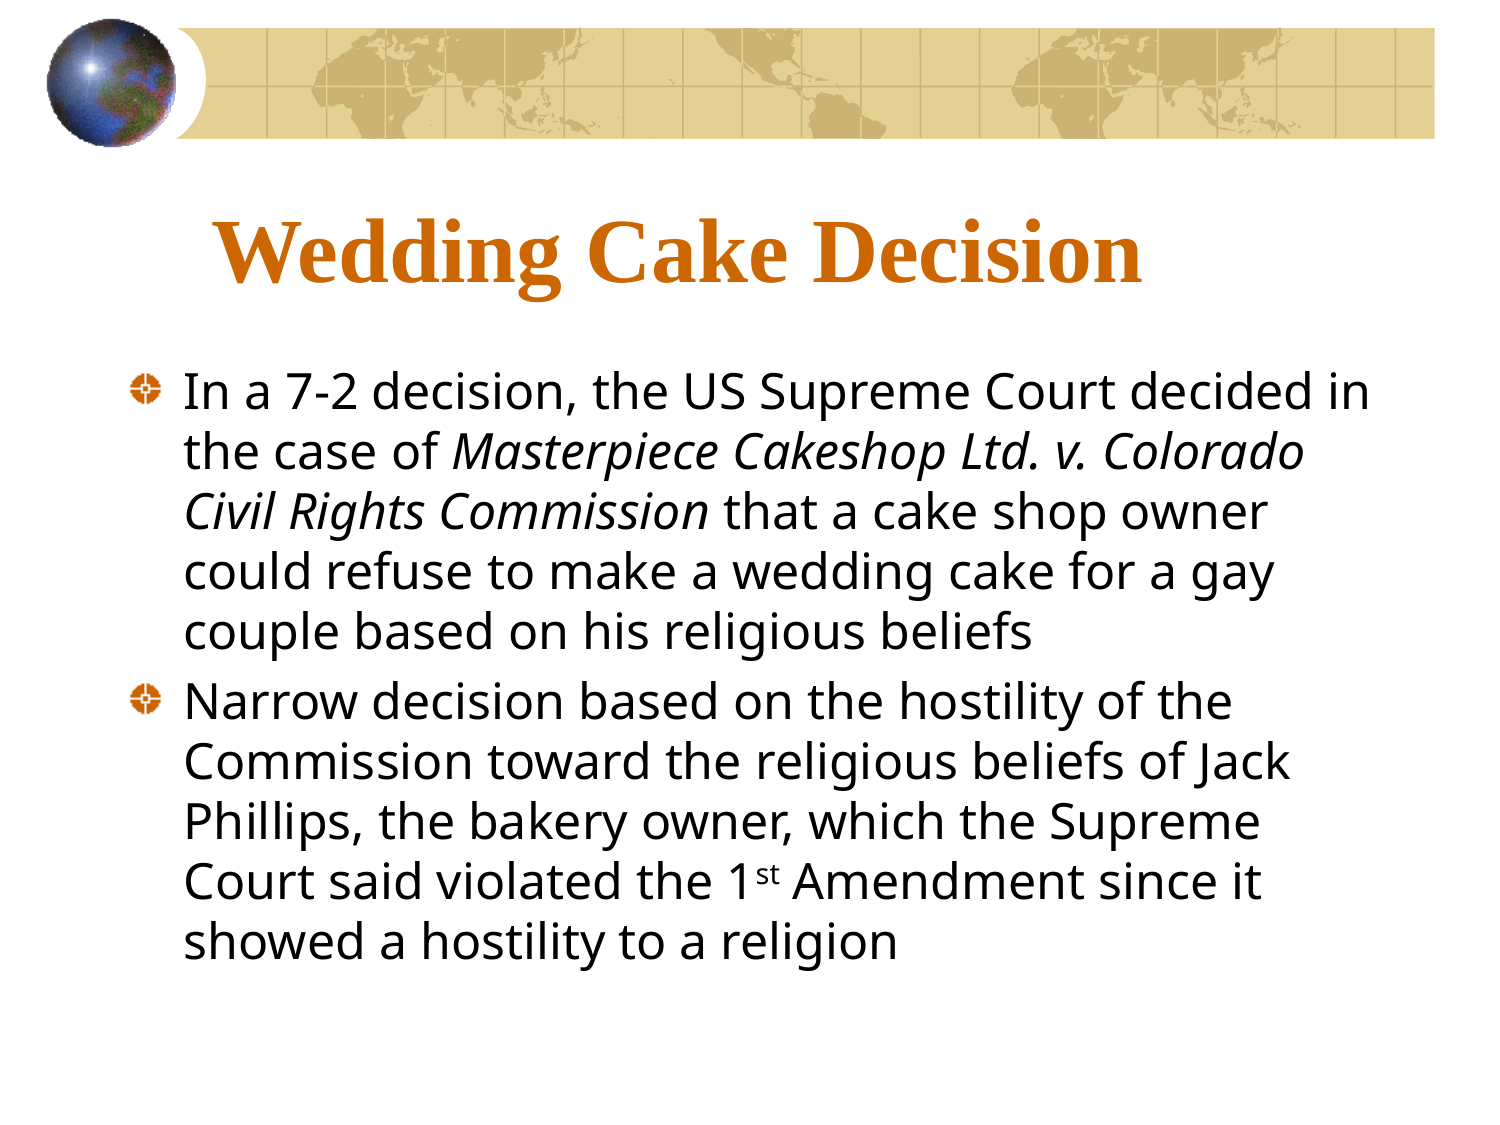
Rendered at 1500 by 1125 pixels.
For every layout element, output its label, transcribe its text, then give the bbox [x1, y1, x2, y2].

picture [127, 682, 163, 718]
title Wedding Cake Decision [40, 152, 1316, 341]
picture [42, 14, 190, 151]
list In a 7-2 decision, the US Supreme Court decided in the case of Masterpiece Cakeshop Ltd. v. Colorado Civil Rights Commission that a cake shop owner could refuse to make a wedding cake for a gay couple based on his religious beliefs Narrow decision based on the hostility of the Commission toward the religious beliefs of Jack Phillips, the bakery owner, which the Supreme Court said violated the 1st Amendment since it showed a hostility to a religion [112, 352, 1388, 1028]
picture [127, 372, 163, 408]
